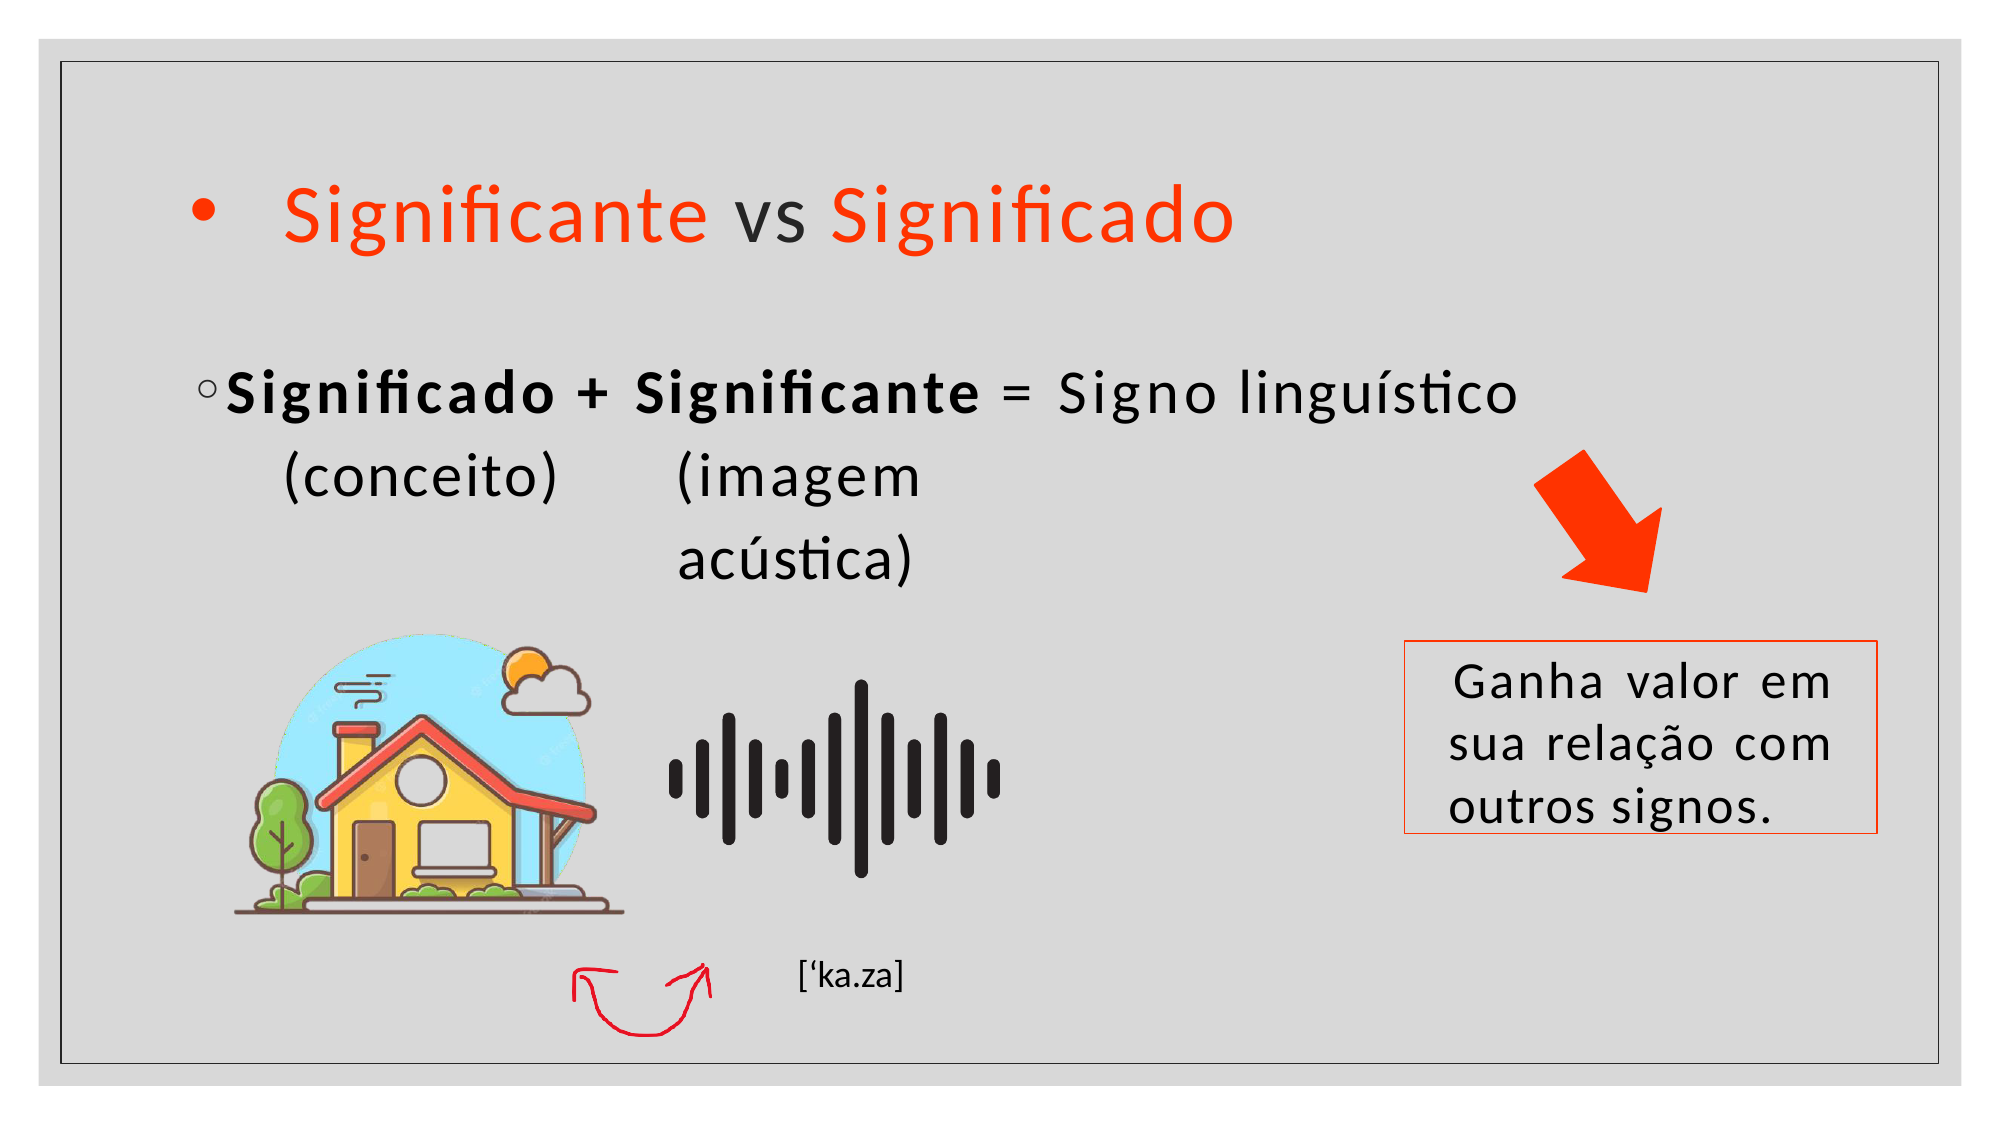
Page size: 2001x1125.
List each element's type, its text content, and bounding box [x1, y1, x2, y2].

text_box (imagem acústica) [673, 424, 932, 564]
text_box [1533, 449, 1663, 594]
text_box (conceito) [280, 432, 569, 510]
text_box Ganha valor em sua relação com outros signos. [1404, 640, 1878, 834]
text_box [145, 565, 1001, 992]
picture [572, 963, 712, 1037]
text_box Significante vs Significado Significado + Significante = Signo linguístico [187, 157, 1543, 426]
